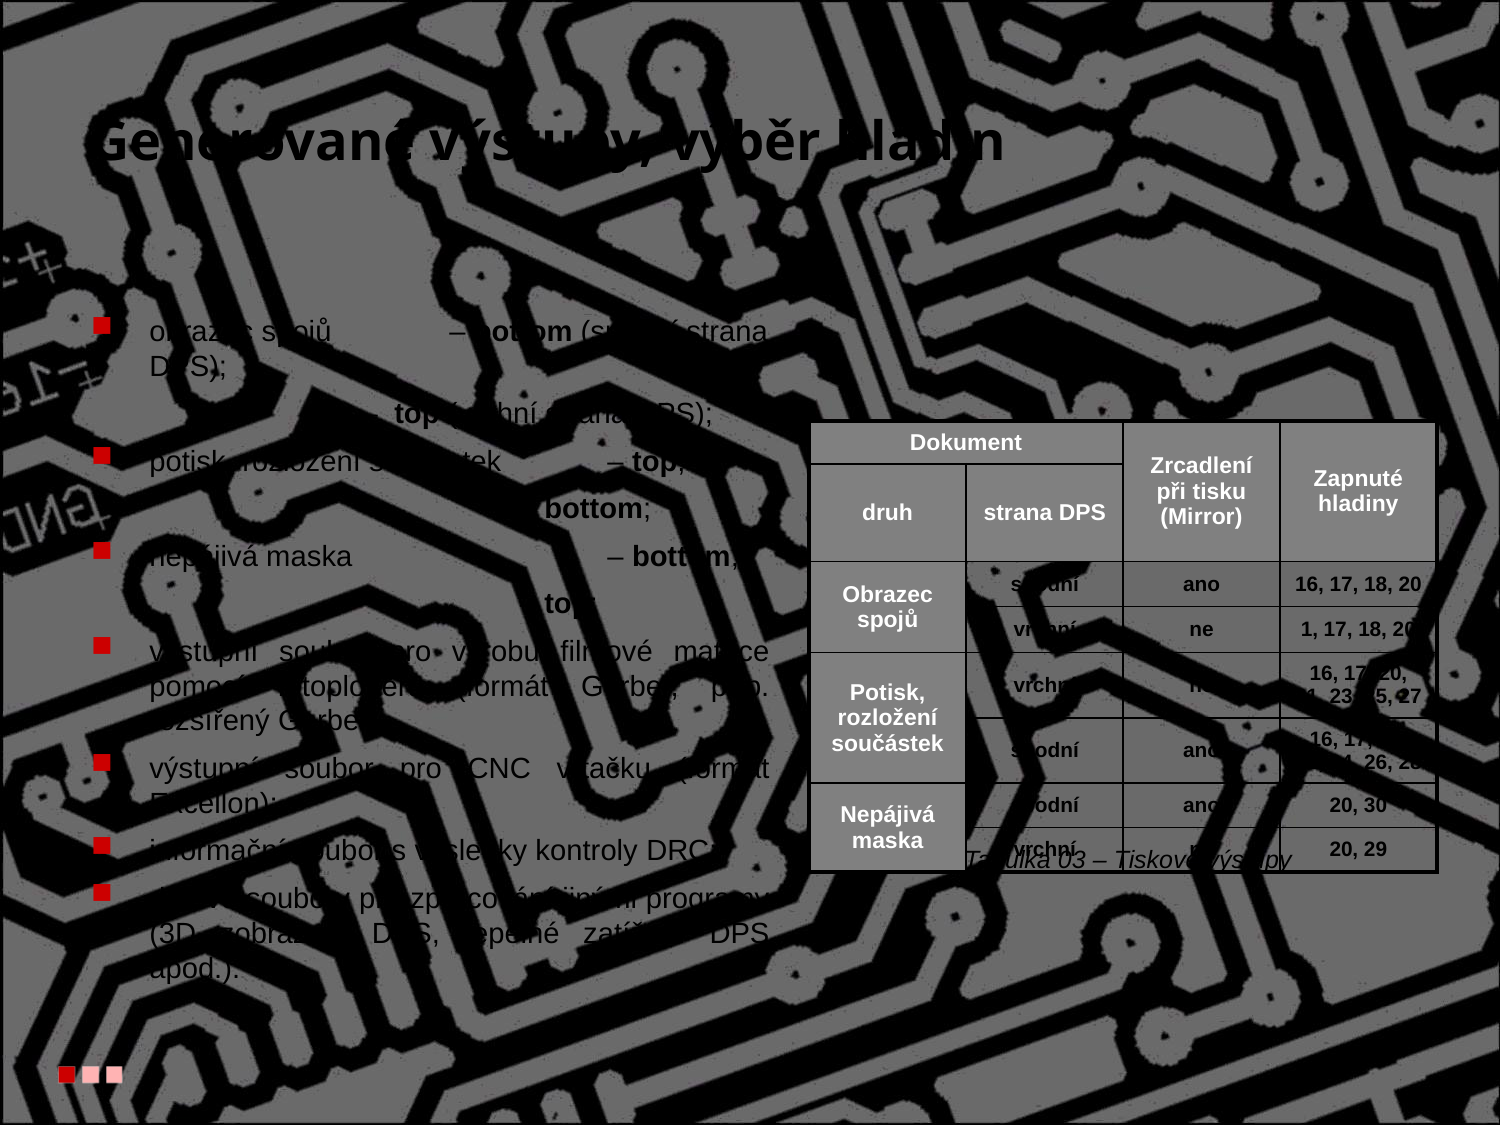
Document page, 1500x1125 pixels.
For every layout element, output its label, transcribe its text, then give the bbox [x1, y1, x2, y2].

table_cell 20, 30 [1281, 784, 1435, 827]
table_cell druh [811, 465, 965, 561]
table_cell strana DPS [967, 465, 1122, 561]
table_cell 16, 17, 20, 22, 24, 26, 28 [1281, 719, 1435, 782]
table_cell 20, 29 [1281, 828, 1435, 839]
table_cell spodní [967, 562, 1122, 606]
text_box Tabulka 03 – Tiskové výstupy [797, 839, 1459, 881]
table_cell 16, 17, 20, 21, 23, 25, 27 [1281, 653, 1435, 717]
table_cell ne [1124, 828, 1279, 839]
table_cell 16, 17, 18, 20 [1281, 562, 1435, 606]
table_cell ano [1124, 784, 1279, 827]
table_cell ano [1124, 562, 1279, 606]
table_cell ne [1124, 607, 1279, 652]
table_cell vrchní [967, 607, 1122, 652]
table_cell vrchní [967, 653, 1122, 717]
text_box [57, 1065, 124, 1085]
table_header Zrcadlení při tisku (Mirror) [1124, 423, 1279, 561]
table_cell Nepájivá maska [811, 784, 965, 839]
table_cell Obrazec spojů [811, 562, 965, 652]
table_cell ne [1124, 653, 1279, 717]
table_cell vrchní [967, 828, 1122, 839]
table_cell spodní [967, 784, 1122, 827]
table_cell Potisk, rozložení součástek [811, 653, 965, 782]
table_header Dokument [811, 423, 1122, 463]
text_box obrazec spojů – bottom (spodní strana DPS); – top (vrchní strana DPS); potisk, rozložení součástek – top; – bottom; nepájivá maska – bottom; – top; výstupní soubor pro výrobu filmové matrice pomocí fotoplotteru (formát Gerber, příp. rozšířený Gerber); výstupní soubor pro CNC vrtačku (formát Excellon); informační soubor s výsledky kontroly DRC; datové soubory pro zpracování jinými programy (3D zobrazení DPS, tepelné zatížení DPS apod.). [46, 304, 786, 992]
table_cell spodní [967, 719, 1122, 782]
text_box Generované výstupy, výběr hladin [74, 45, 1425, 233]
picture [0, 0, 1500, 1125]
table_header Zapnuté hladiny [1281, 423, 1435, 561]
table_cell 1, 17, 18, 20 [1281, 607, 1435, 652]
table_cell ano [1124, 719, 1279, 782]
